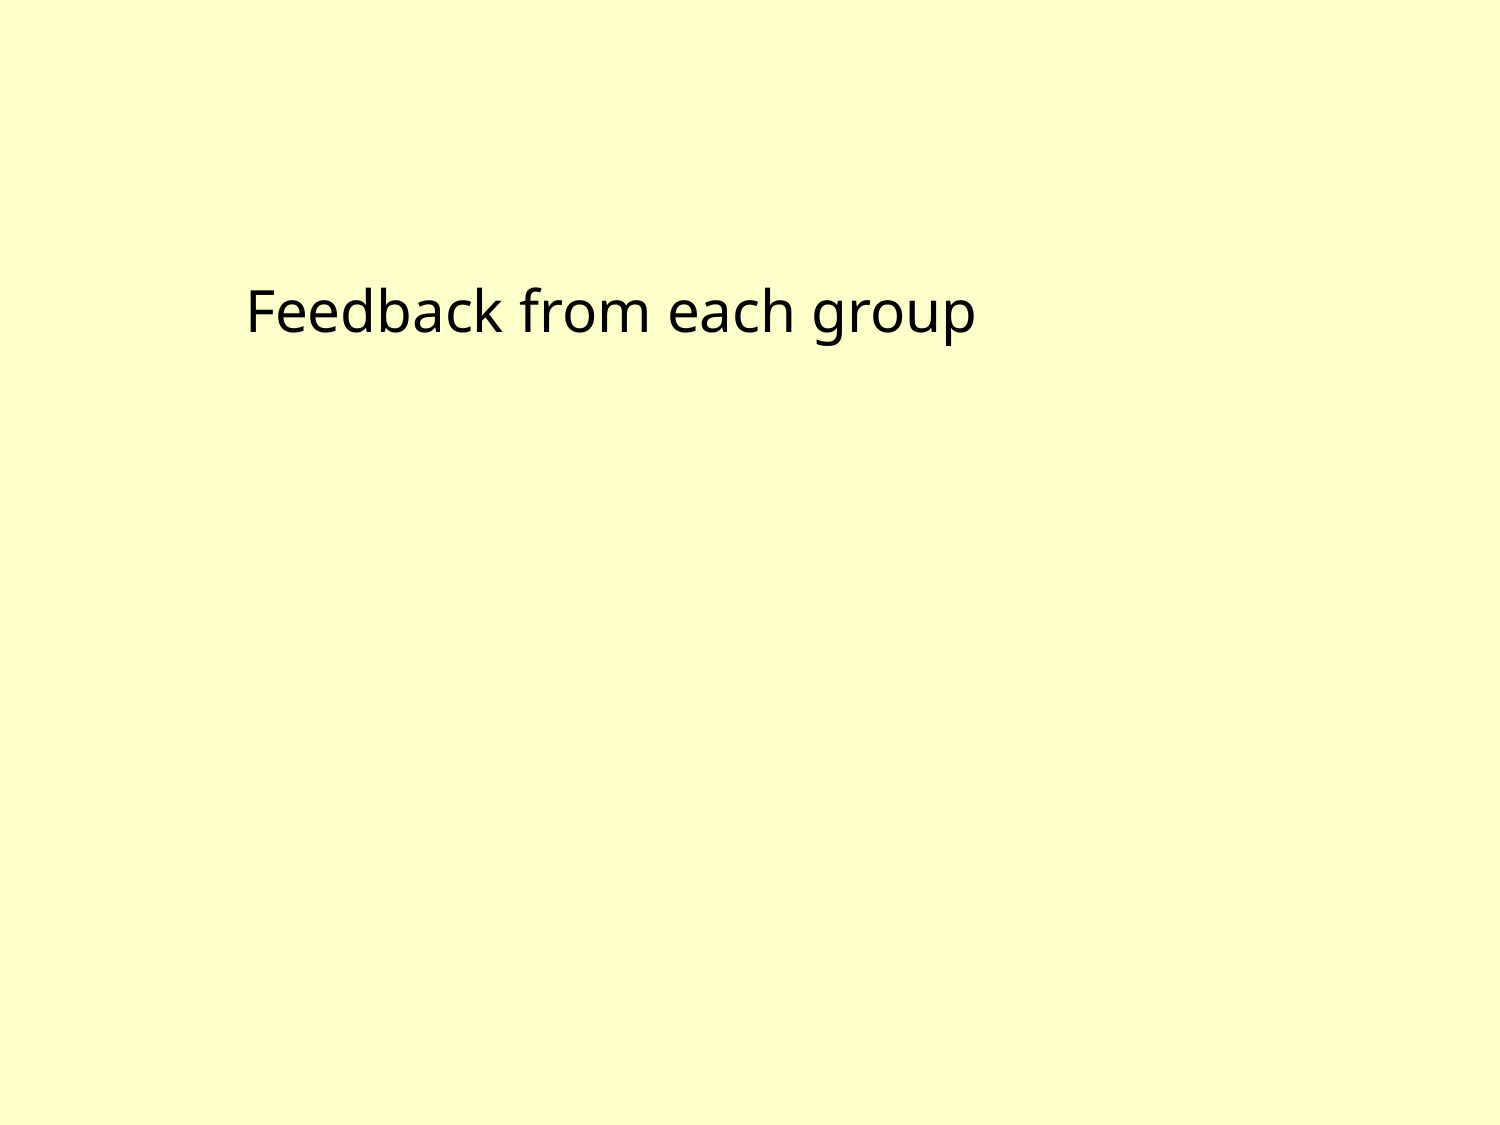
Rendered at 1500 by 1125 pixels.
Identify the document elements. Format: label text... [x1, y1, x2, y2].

text_box Feedback from each group [230, 267, 1294, 352]
